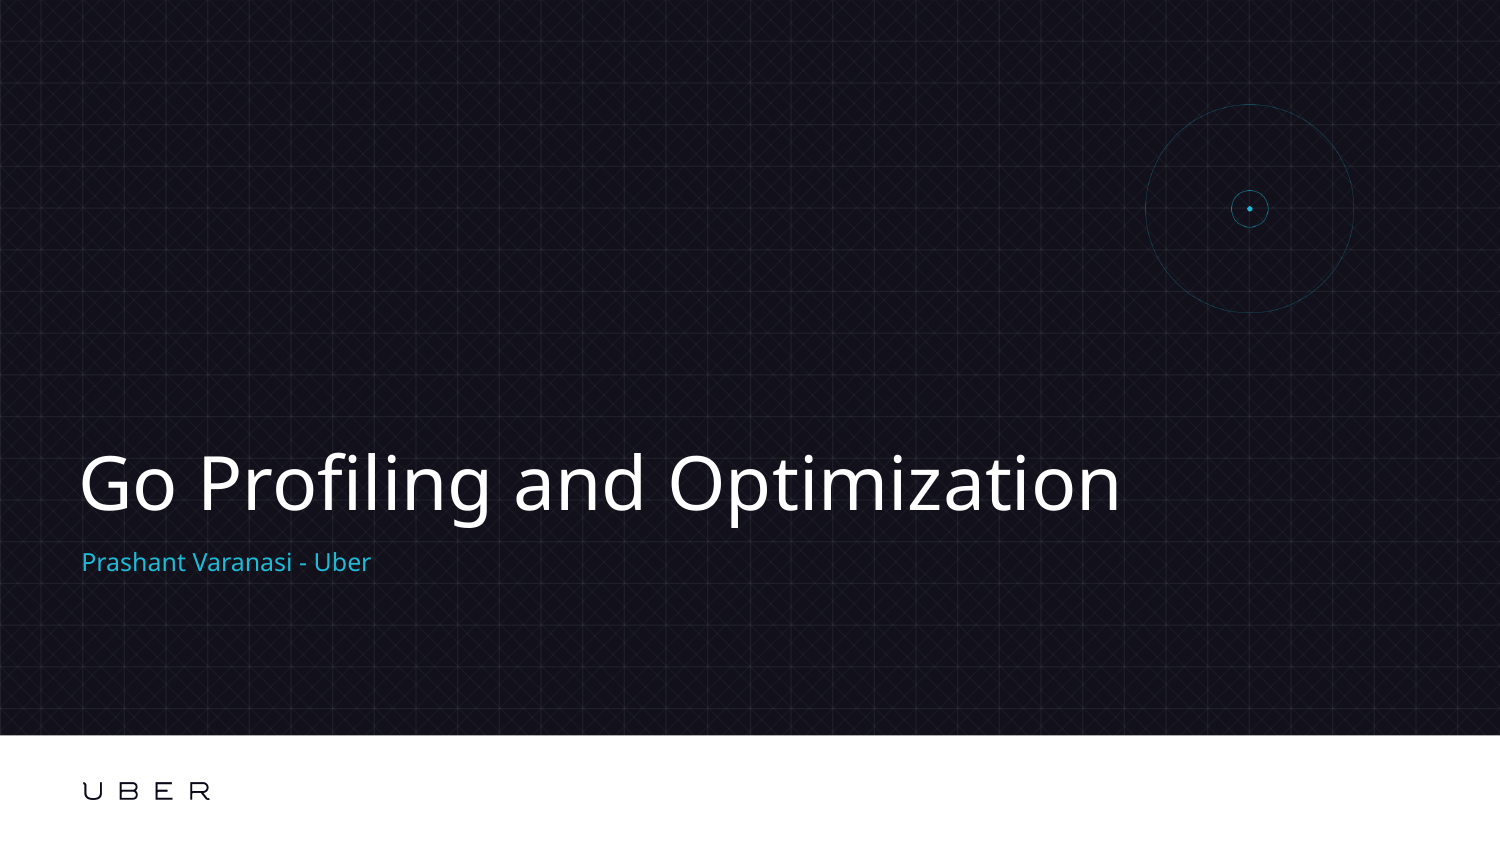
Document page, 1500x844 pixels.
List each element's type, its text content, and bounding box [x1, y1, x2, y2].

title Go Profiling and Optimization [63, 350, 1375, 541]
picture [83, 782, 210, 800]
subtitle Prashant Varanasi - Uber [66, 522, 1379, 652]
picture [0, 0, 1500, 735]
